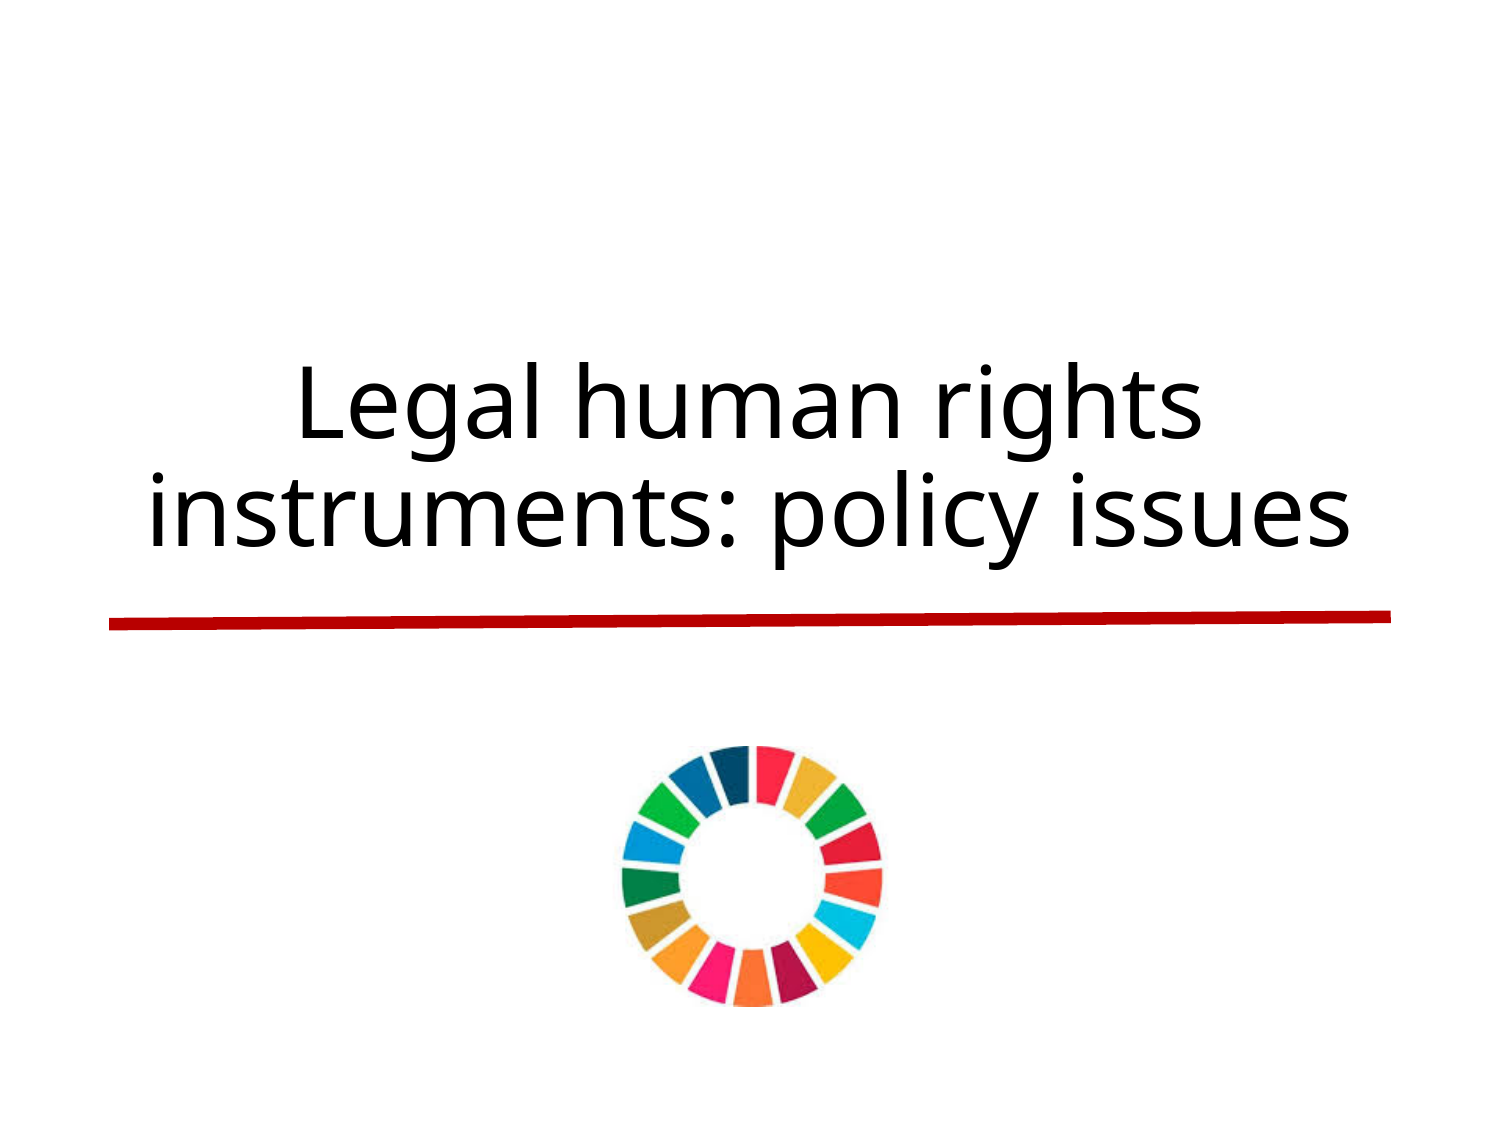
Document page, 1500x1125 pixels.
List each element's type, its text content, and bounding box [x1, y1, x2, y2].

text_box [109, 616, 1391, 625]
title Legal human rights instruments: policy issues [112, 184, 1388, 576]
picture [513, 746, 987, 1007]
